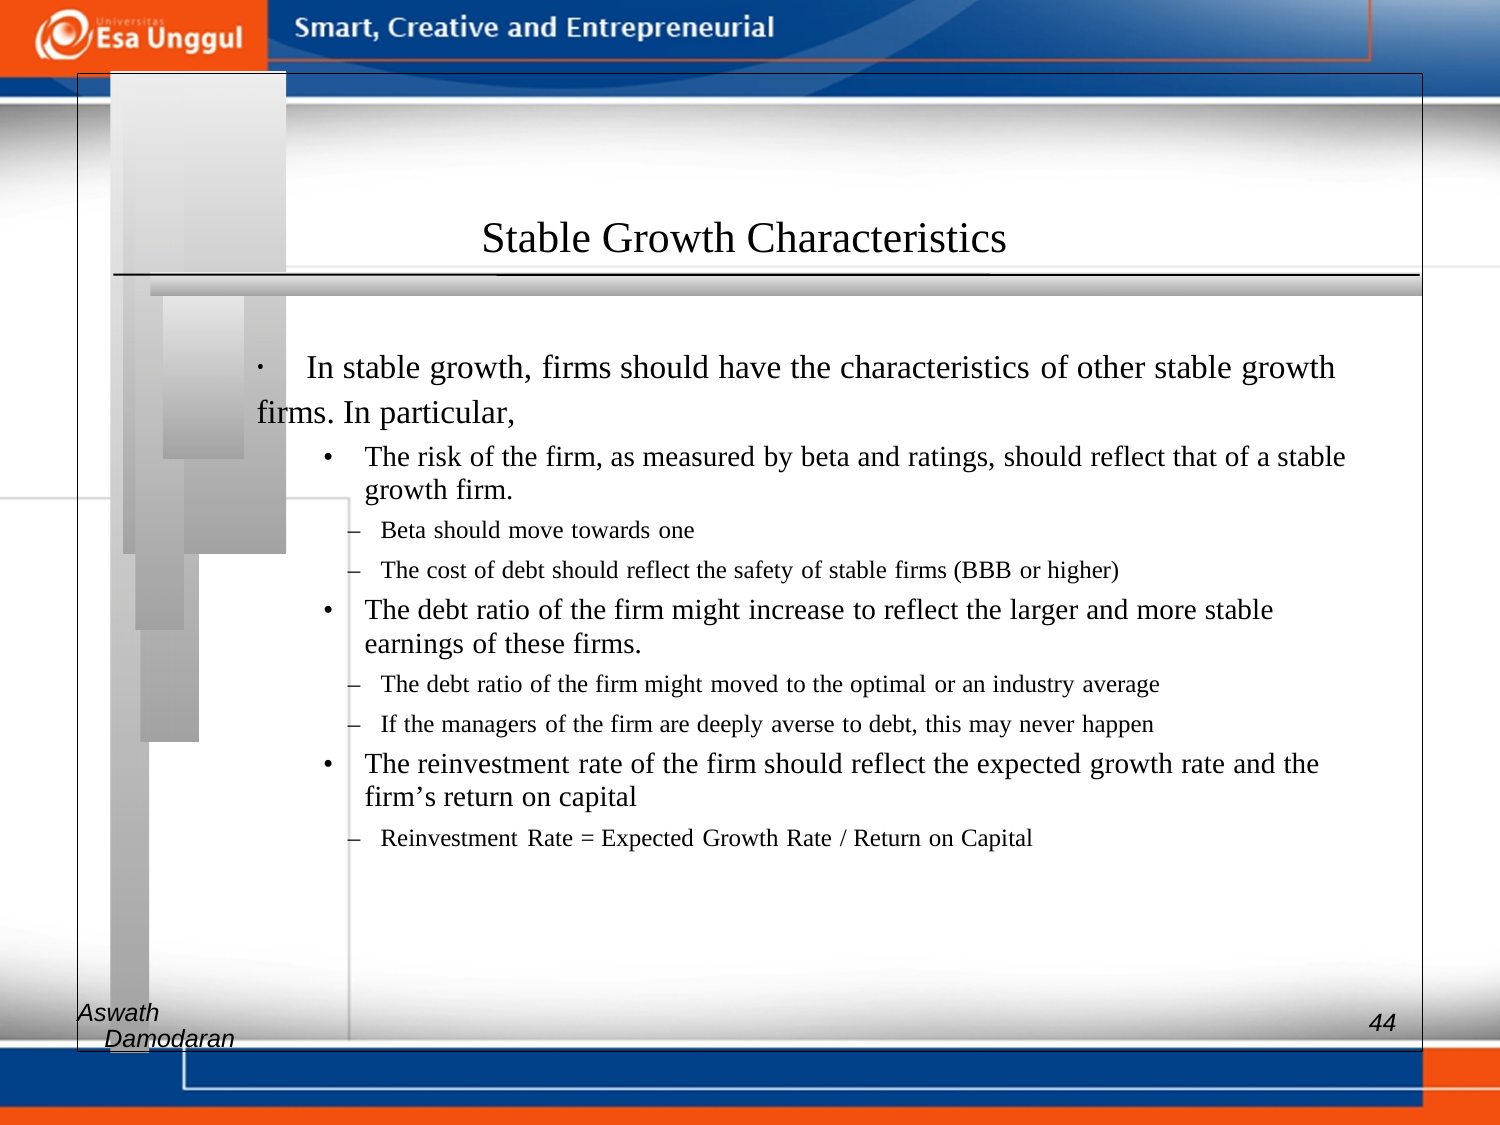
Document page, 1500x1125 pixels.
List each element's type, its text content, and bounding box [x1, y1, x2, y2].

text_box Stable Growth Characteristics • In stable growth, firms should have the characteristics of other stable growth firms. In particular, • The risk of the firm, as measured by beta and ratings, should reflect that of a stable growth firm. – Beta should move towards one – The cost of debt should reflect the safety of stable firms (BBB or higher) • The debt ratio of the firm might increase to reflect the larger and more stable earnings of these firms. – The debt ratio of the firm might moved to the optimal or an industry average – If the managers of the firm are deeply averse to debt, this may never happen • The reinvestment rate of the firm should reflect the expected growth rate and the firm’s return on capital – Reinvestment Rate = Expected Growth Rate / Return on Capital Aswath [77, 73, 1423, 1052]
picture [0, 0, 1500, 1125]
